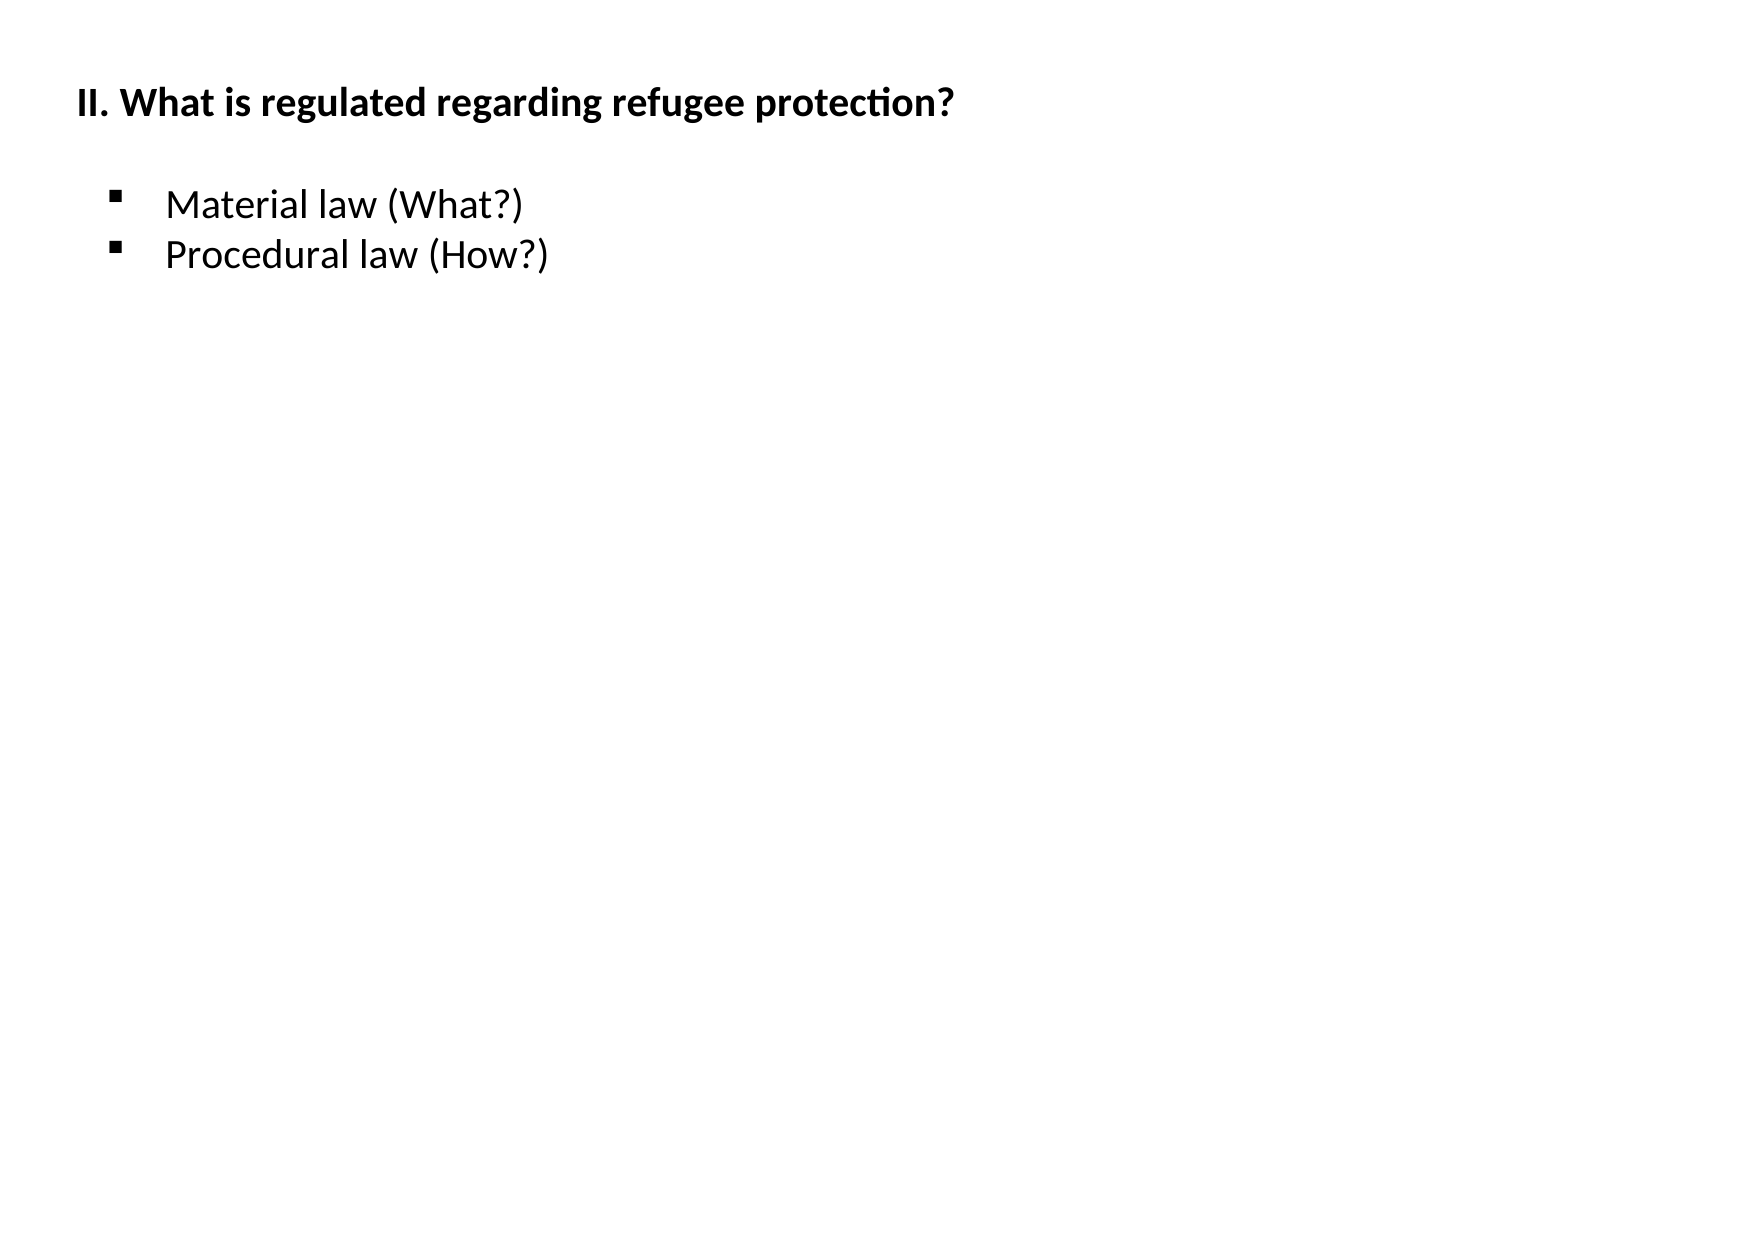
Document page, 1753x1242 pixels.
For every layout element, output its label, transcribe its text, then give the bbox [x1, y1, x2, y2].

text_box What is regulated regarding refugee protection? Material law (What?) Procedural law (How?) [74, 74, 958, 282]
